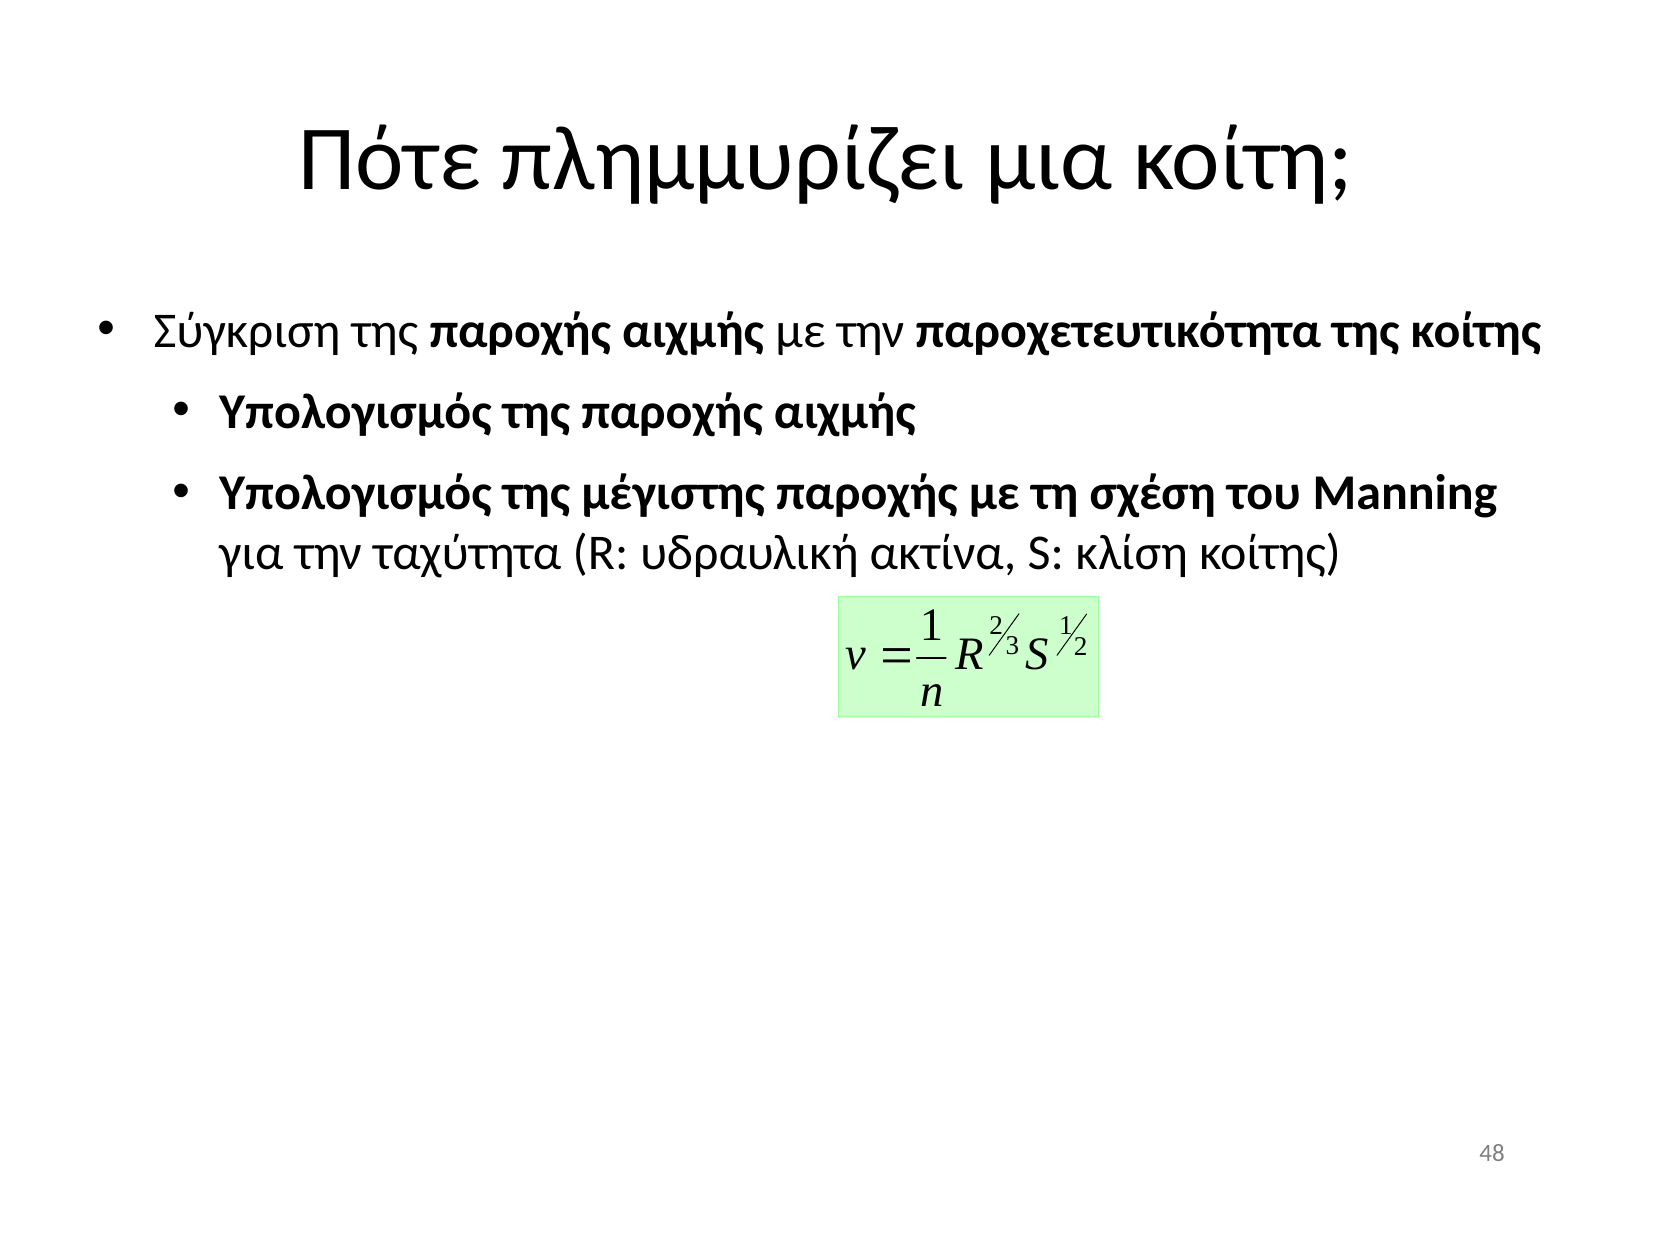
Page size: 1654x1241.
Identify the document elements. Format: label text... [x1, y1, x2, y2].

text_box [838, 596, 1099, 717]
title Πότε πλημμυρίζει μια κοίτη; [82, 49, 1571, 257]
slide_number 48 [1464, 1128, 1571, 1216]
list Σύγκριση της παροχής αιχμής με την παροχετευτικότητα της κοίτης Υπολογισμός της παροχής αιχμής Υπολογισμός της μέγιστης παροχής με τη σχέση του Manning για την ταχύτητα (R: υδραυλική ακτίνα, S: κλίση κοίτης) [82, 289, 1571, 1108]
